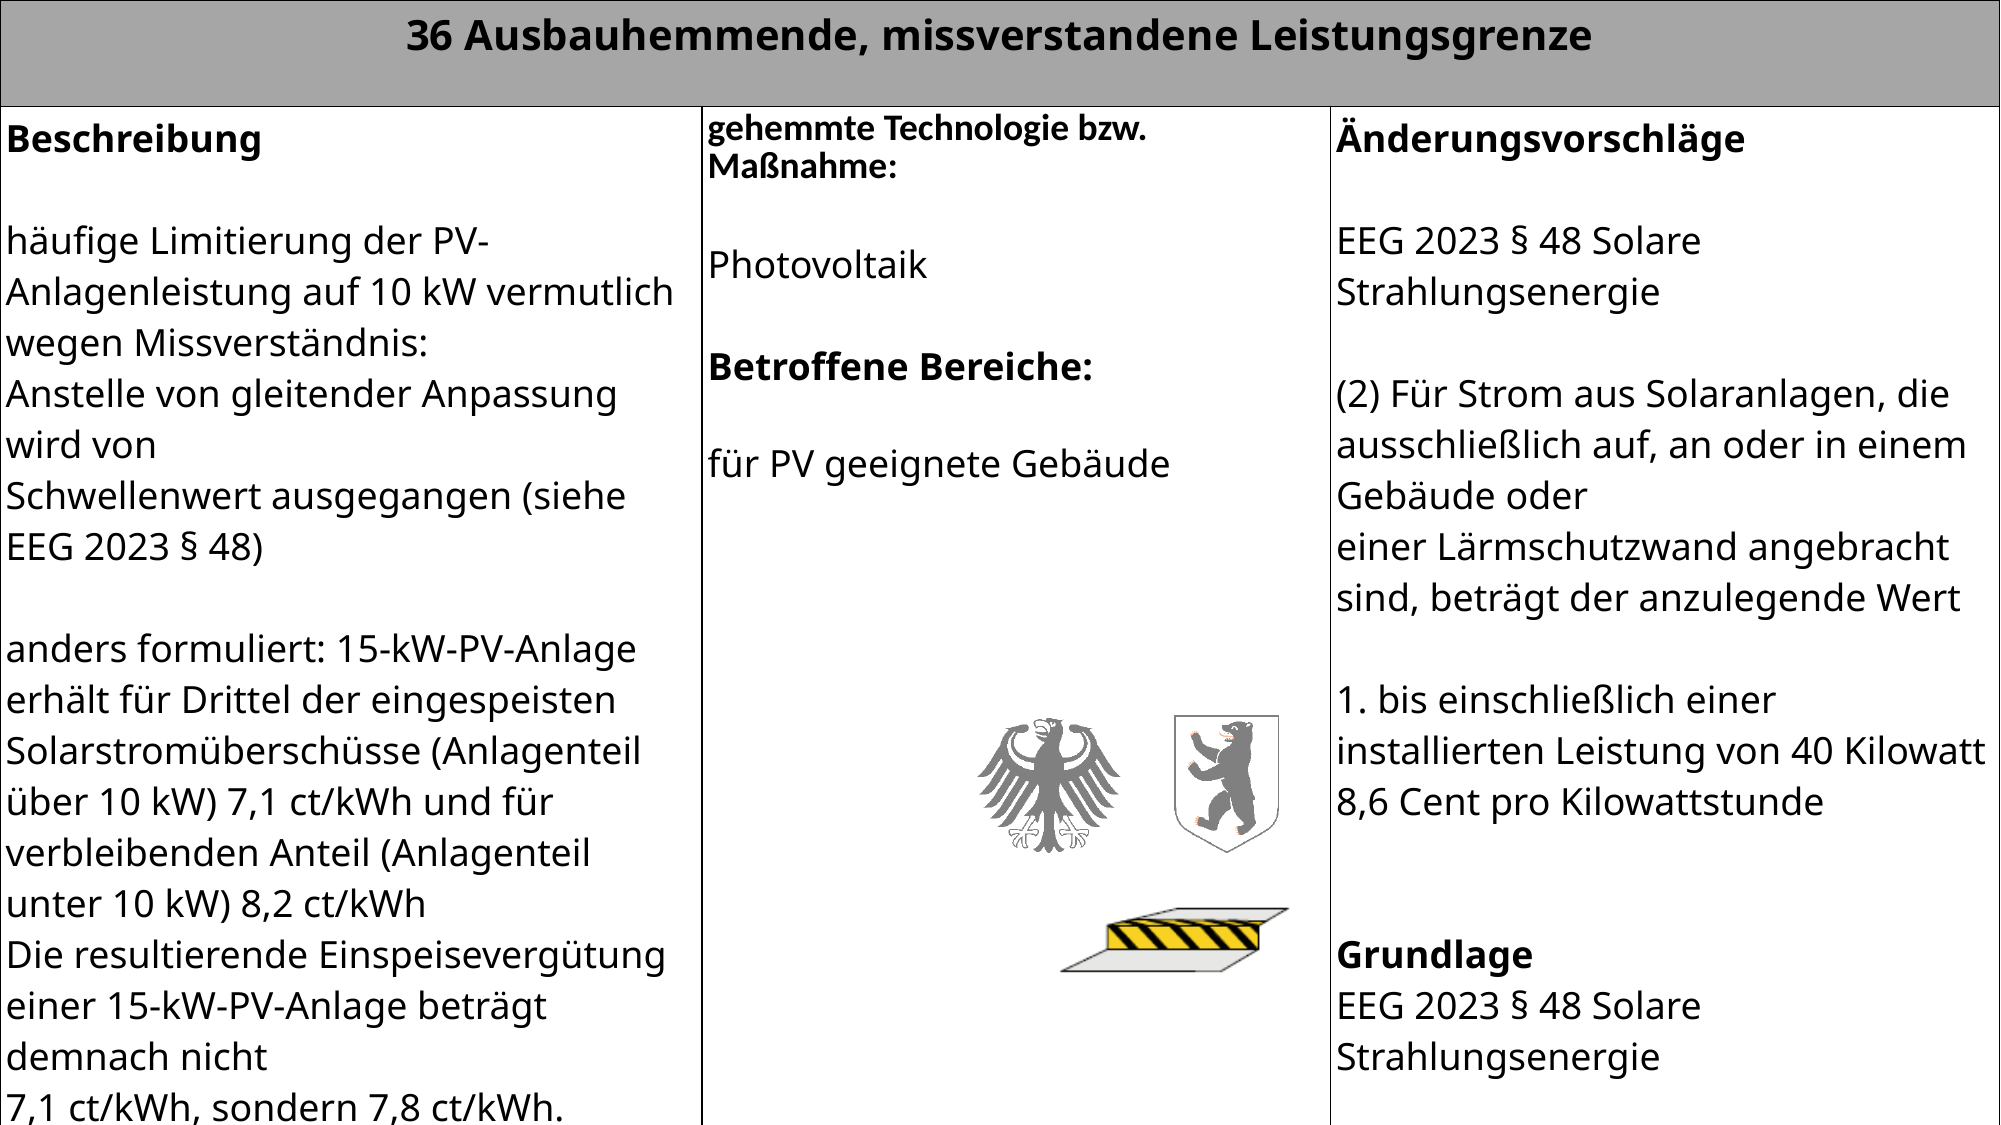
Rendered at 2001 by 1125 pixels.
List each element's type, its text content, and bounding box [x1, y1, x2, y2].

picture [1174, 716, 1279, 853]
table_cell Änderungsvorschläge EEG 2023 § 48 Solare Strahlungsenergie (2) Für Strom aus Solaranlagen, die ausschließlich auf, an oder in einem Gebäude oder einer Lärmschutzwand angebracht sind, beträgt der anzulegende Wert 1. bis einschließlich einer installierten Leistung von 40 Kilowatt 8,6 Cent pro Kilowattstunde Grundlage EEG 2023 § 48 Solare Strahlungsenergie [1331, 107, 1999, 1125]
table_cell gehemmte Technologie bzw. Maßnahme: Photovoltaik Betroffene Bereiche: für PV geeignete Gebäude [703, 107, 1330, 1125]
table_cell Beschreibung häufige Limitierung der PV-Anlagenleistung auf 10 kW vermutlich wegen Missverständnis: Anstelle von gleitender Anpassung wird von Schwellenwert ausgegangen (siehe EEG 2023 § 48) anders formuliert: 15-kW-PV-Anlage erhält für Drittel der eingespeisten Solarstromüberschüsse (Anlagenteil über 10 kW) 7,1 ct/kWh und für verbleibenden Anteil (Anlagenteil unter 10 kW) 8,2 ct/kWh Die resultierende Einspeisevergütung einer 15-kW-PV-Anlage beträgt demnach nicht 7,1 ct/kWh, sondern 7,8 ct/kWh. [1, 107, 701, 1125]
picture [1058, 905, 1291, 977]
table_header 36 Ausbauhemmende, missverstandene Leistungsgrenze [1, 1, 1999, 106]
picture [976, 718, 1121, 853]
